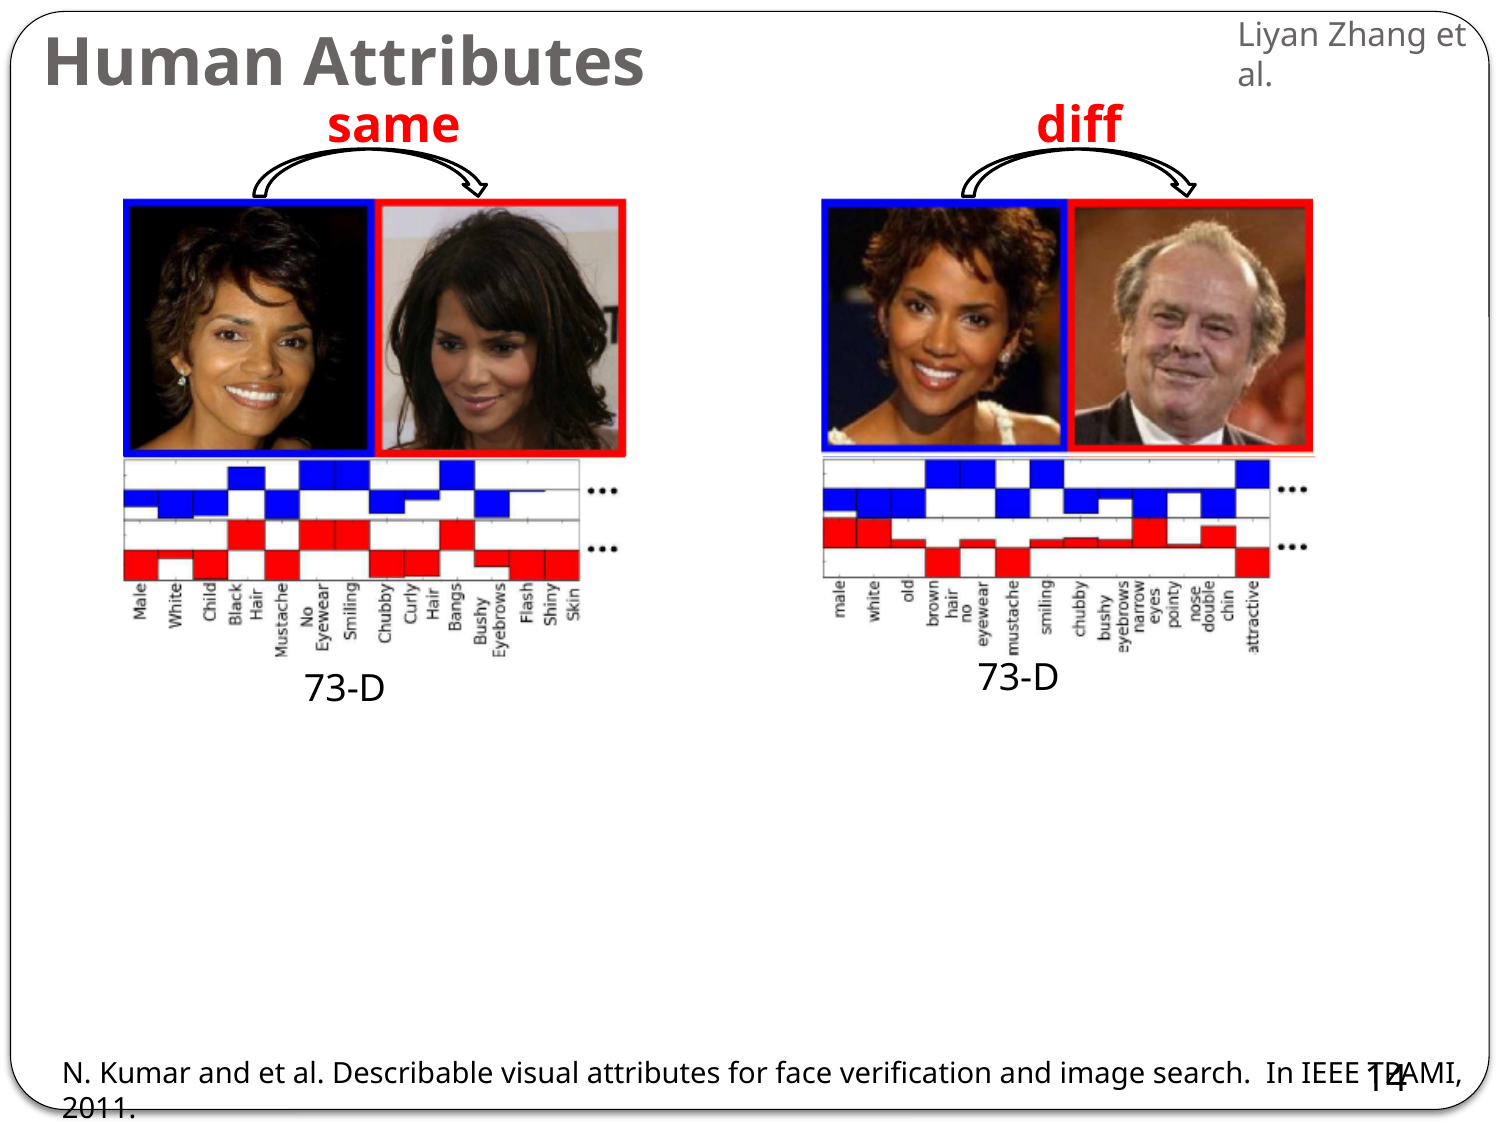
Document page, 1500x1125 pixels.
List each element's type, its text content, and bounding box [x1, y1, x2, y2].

text_box N. Kumar and et al. Describable visual attributes for face verification and image search. In IEEE TPAMI, 2011. [47, 1046, 1500, 1125]
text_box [119, 455, 632, 718]
picture [820, 195, 1314, 455]
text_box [253, 84, 491, 197]
picture [123, 196, 628, 455]
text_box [820, 456, 1315, 707]
title Human Attributes [27, 30, 1424, 114]
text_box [962, 84, 1199, 197]
